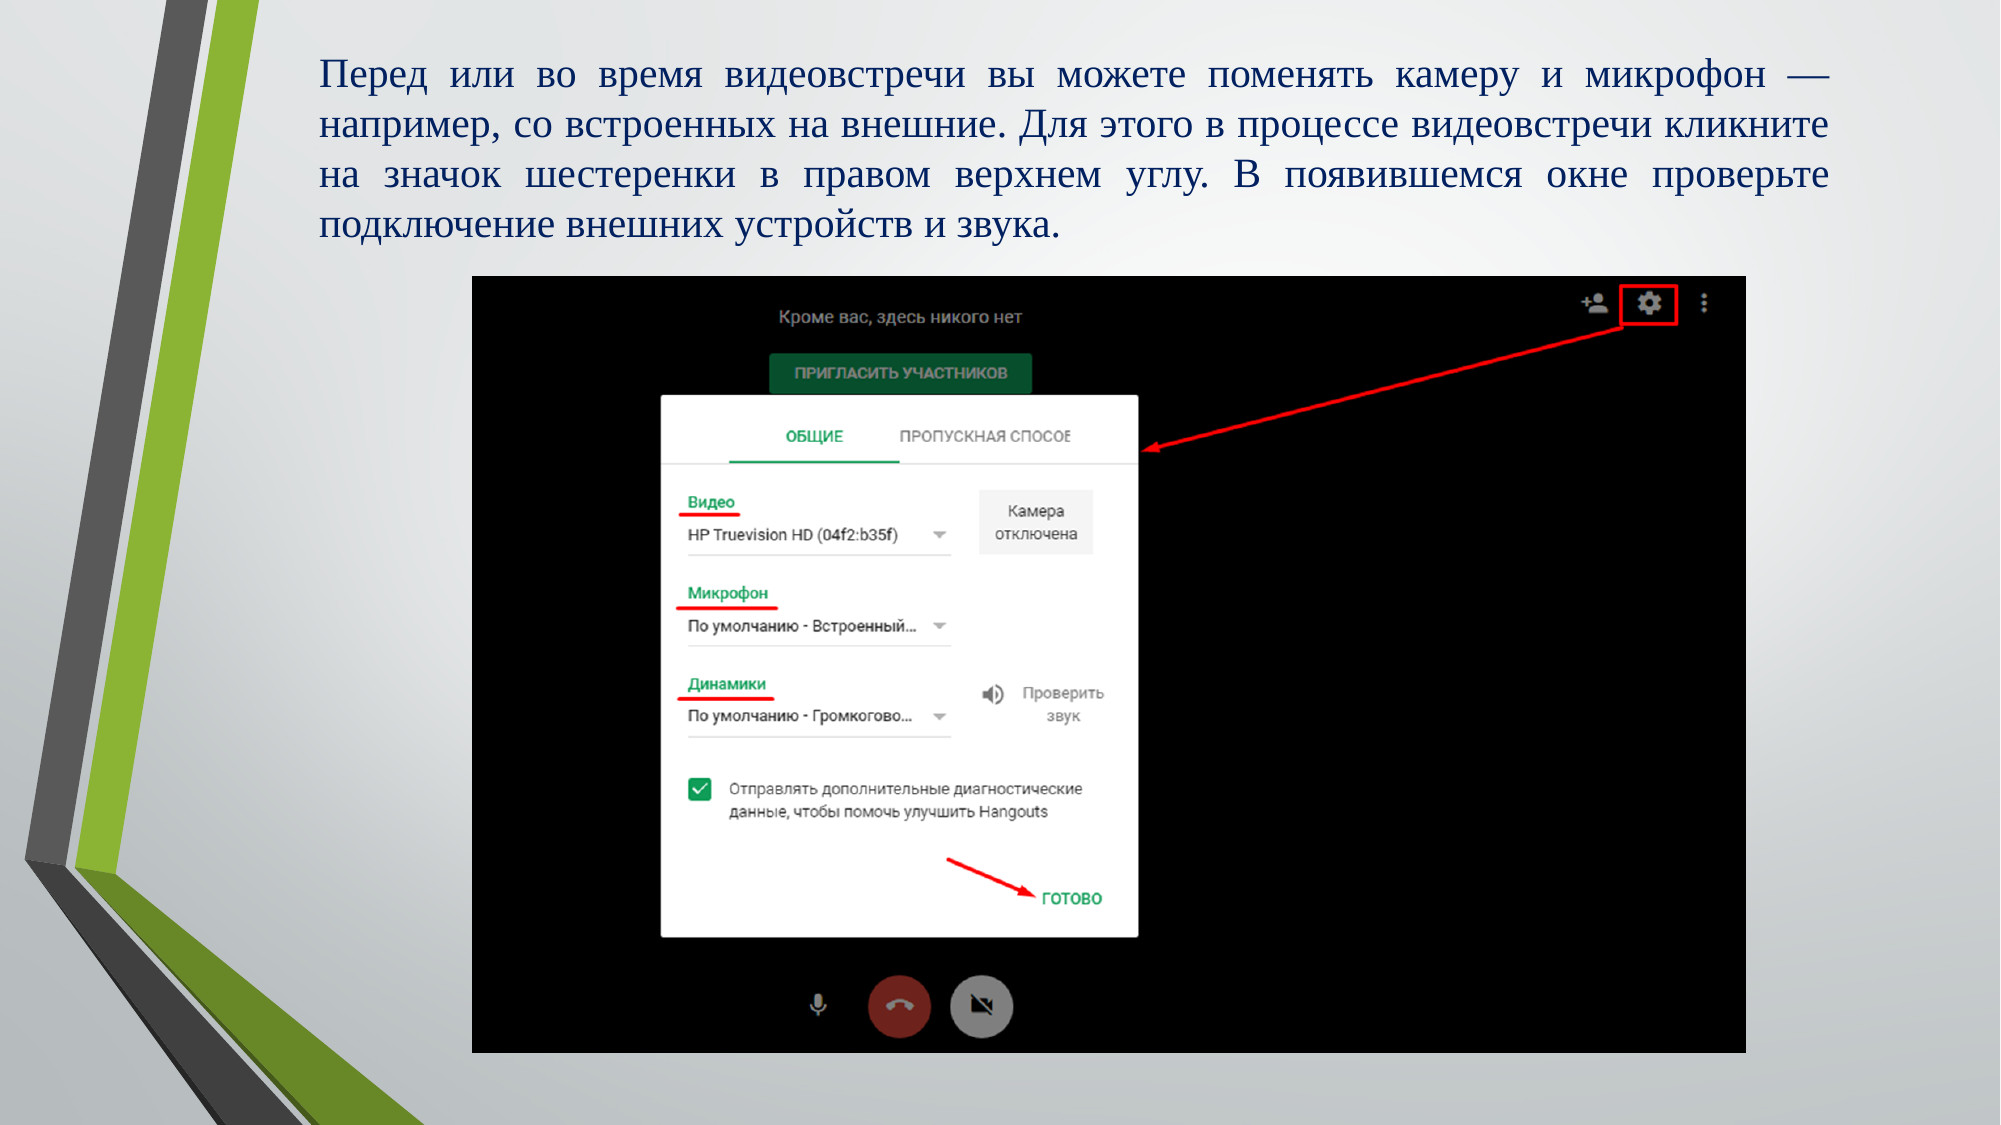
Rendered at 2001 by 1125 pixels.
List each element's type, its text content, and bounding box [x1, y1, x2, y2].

list Перед или во время видеовстречи вы можете поменять камеру и микрофон — например, со встроенных на внешние. Для этого в процессе видеовстречи кликните на значок шестеренки в правом верхнем углу. В появившемся окне проверьте подключение внешних устройств и звука. [304, 38, 1846, 300]
picture [472, 276, 1746, 1053]
